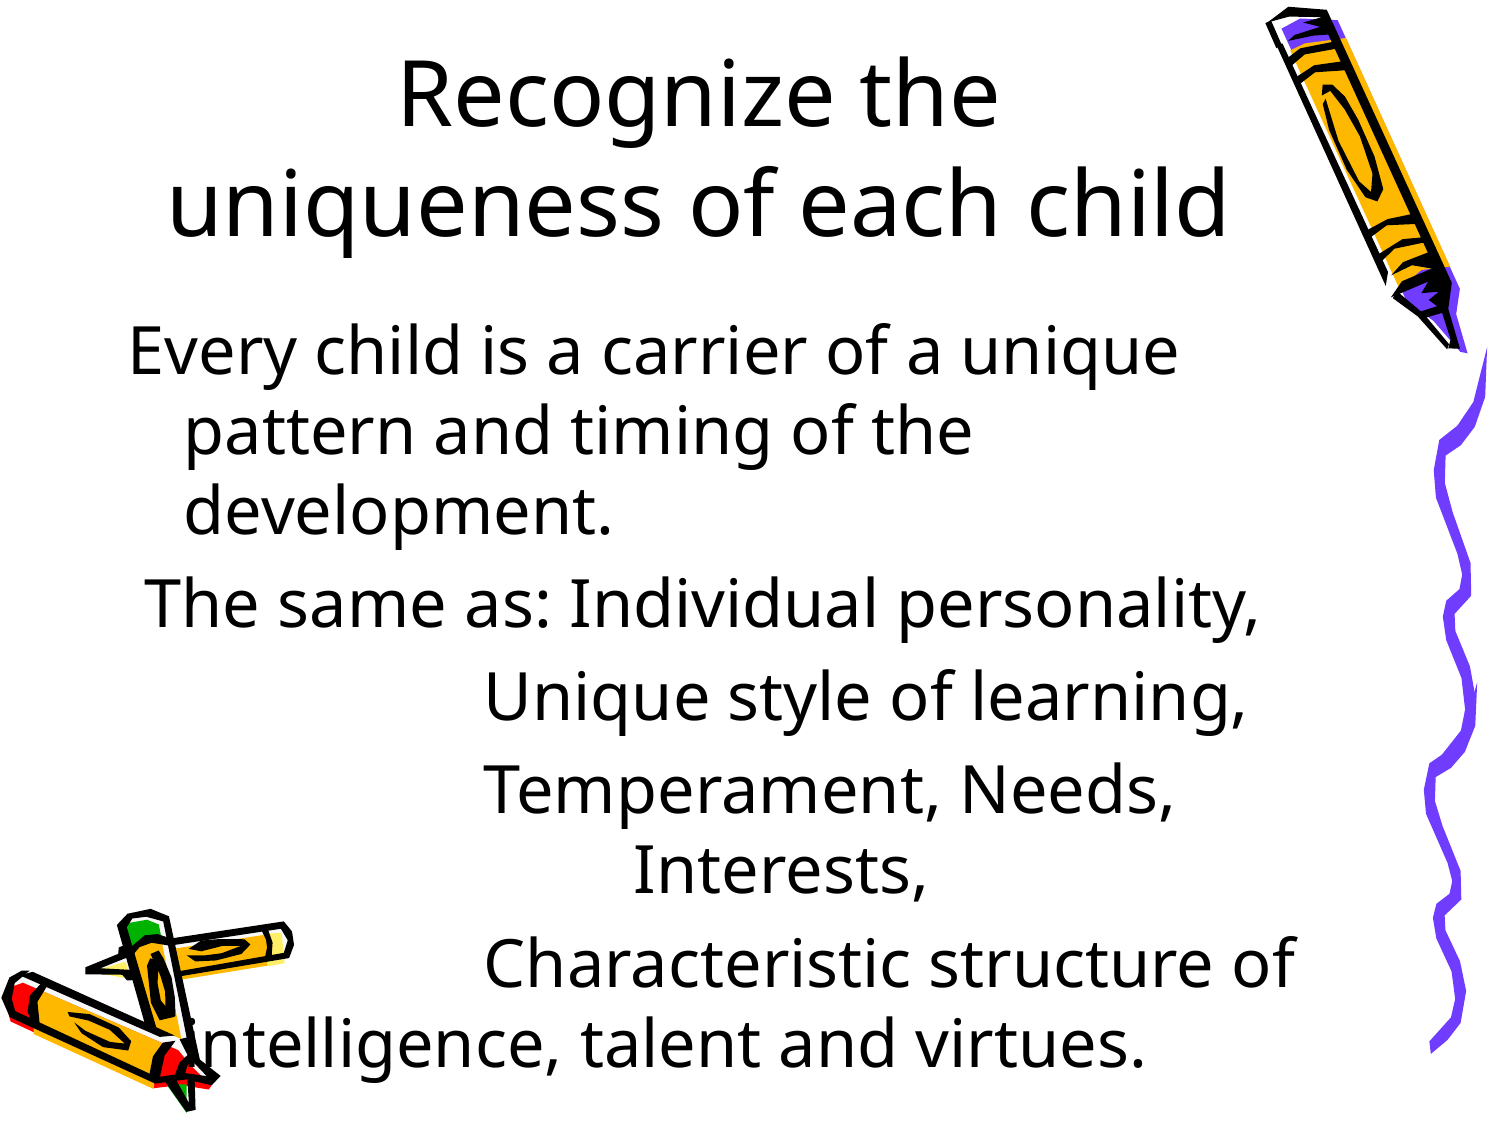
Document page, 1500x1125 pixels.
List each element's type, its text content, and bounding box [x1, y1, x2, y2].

list Every child is a carrier of a unique pattern and timing of the development. The same as: Individual personality, Unique style of learning, Temperament, Needs, Interests, Characteristic structure of intelligence, talent and virtues. [112, 299, 1375, 900]
title Recognize the uniqueness of each child [135, 0, 1263, 263]
